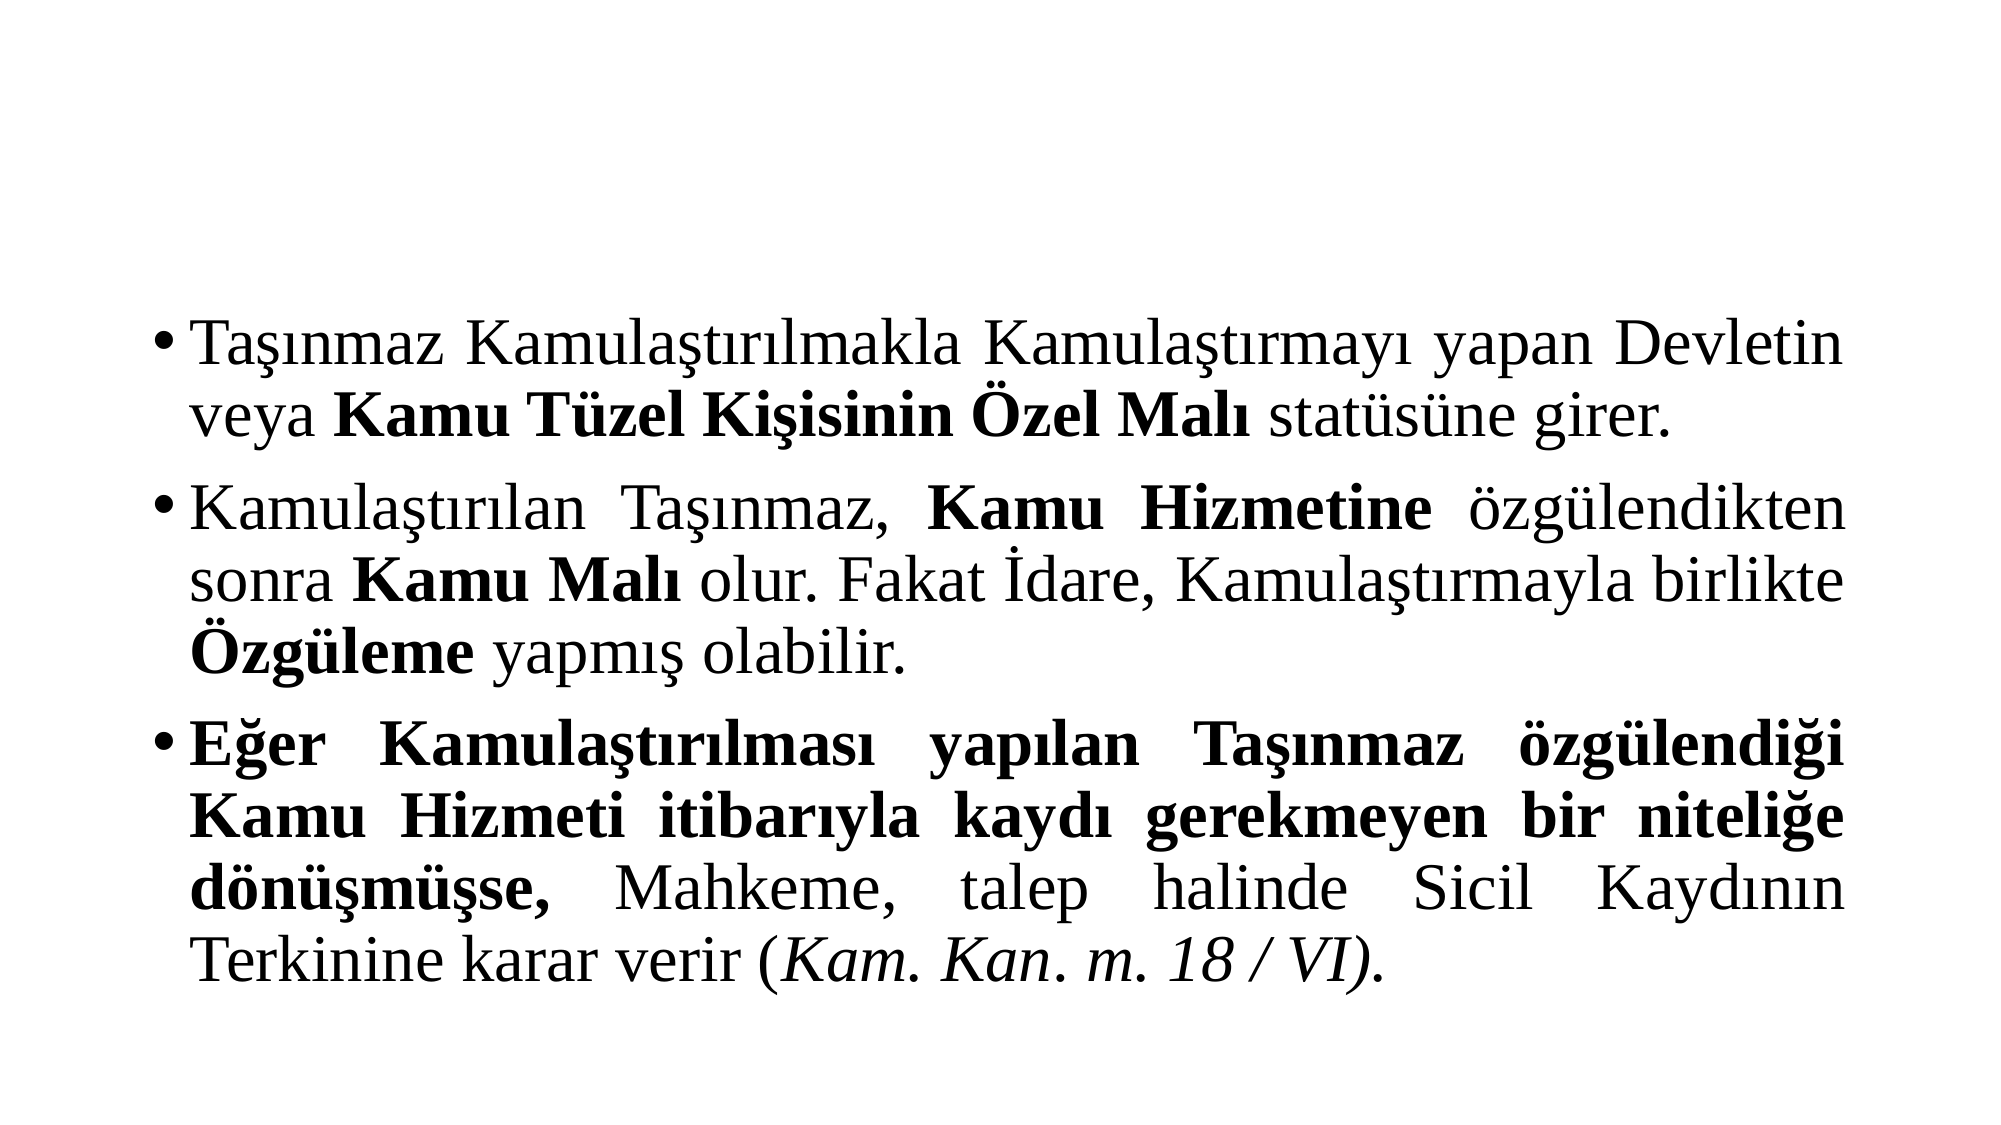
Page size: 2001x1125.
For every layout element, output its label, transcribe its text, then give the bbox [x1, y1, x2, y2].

list Taşınmaz Kamulaştırılmakla Kamulaştırmayı yapan Devletin veya Kamu Tüzel Kişisinin Özel Malı statüsüne girer. Kamulaştırılan Taşınmaz, Kamu Hizmetine özgülendikten sonra Kamu Malı olur. Fakat İdare, Kamulaştırmayla birlikte Özgüleme yapmış olabilir. Eğer Kamulaştırılması yapılan Taşınmaz özgülendiği Kamu Hizmeti itibarıyla kaydı gerekmeyen bir niteliğe dönüşmüşse, Mahkeme, talep halinde Sicil Kaydının Terkinine karar verir (Kam. Kan. m. 18 / VI). [137, 299, 1863, 1014]
